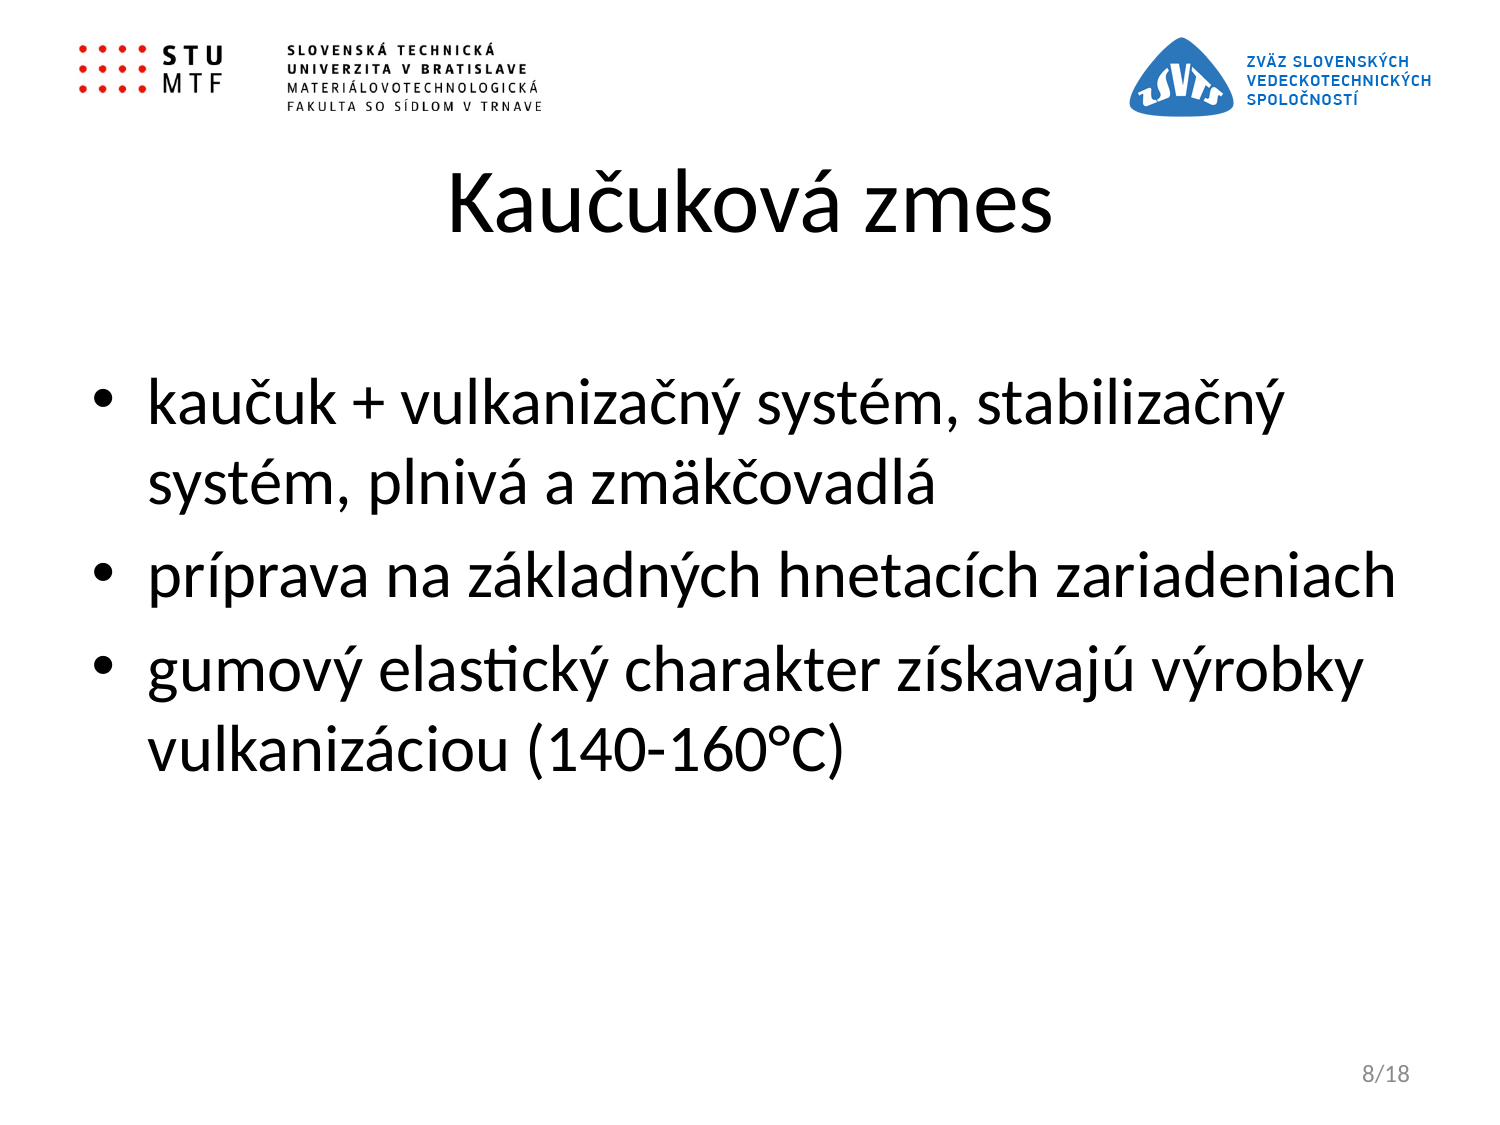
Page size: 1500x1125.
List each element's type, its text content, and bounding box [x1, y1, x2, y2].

slide_number 8/18 [1074, 1042, 1425, 1103]
list kaučuk + vulkanizačný systém, stabilizačný systém, plnivá a zmäkčovadlá príprava na základných hnetacích zariadeniach gumový elastický charakter získavajú výrobky vulkanizáciou (140-160°C) [76, 349, 1427, 894]
picture [40, 42, 541, 111]
picture [1115, 30, 1440, 126]
title Kaučuková zmes [76, 101, 1427, 290]
